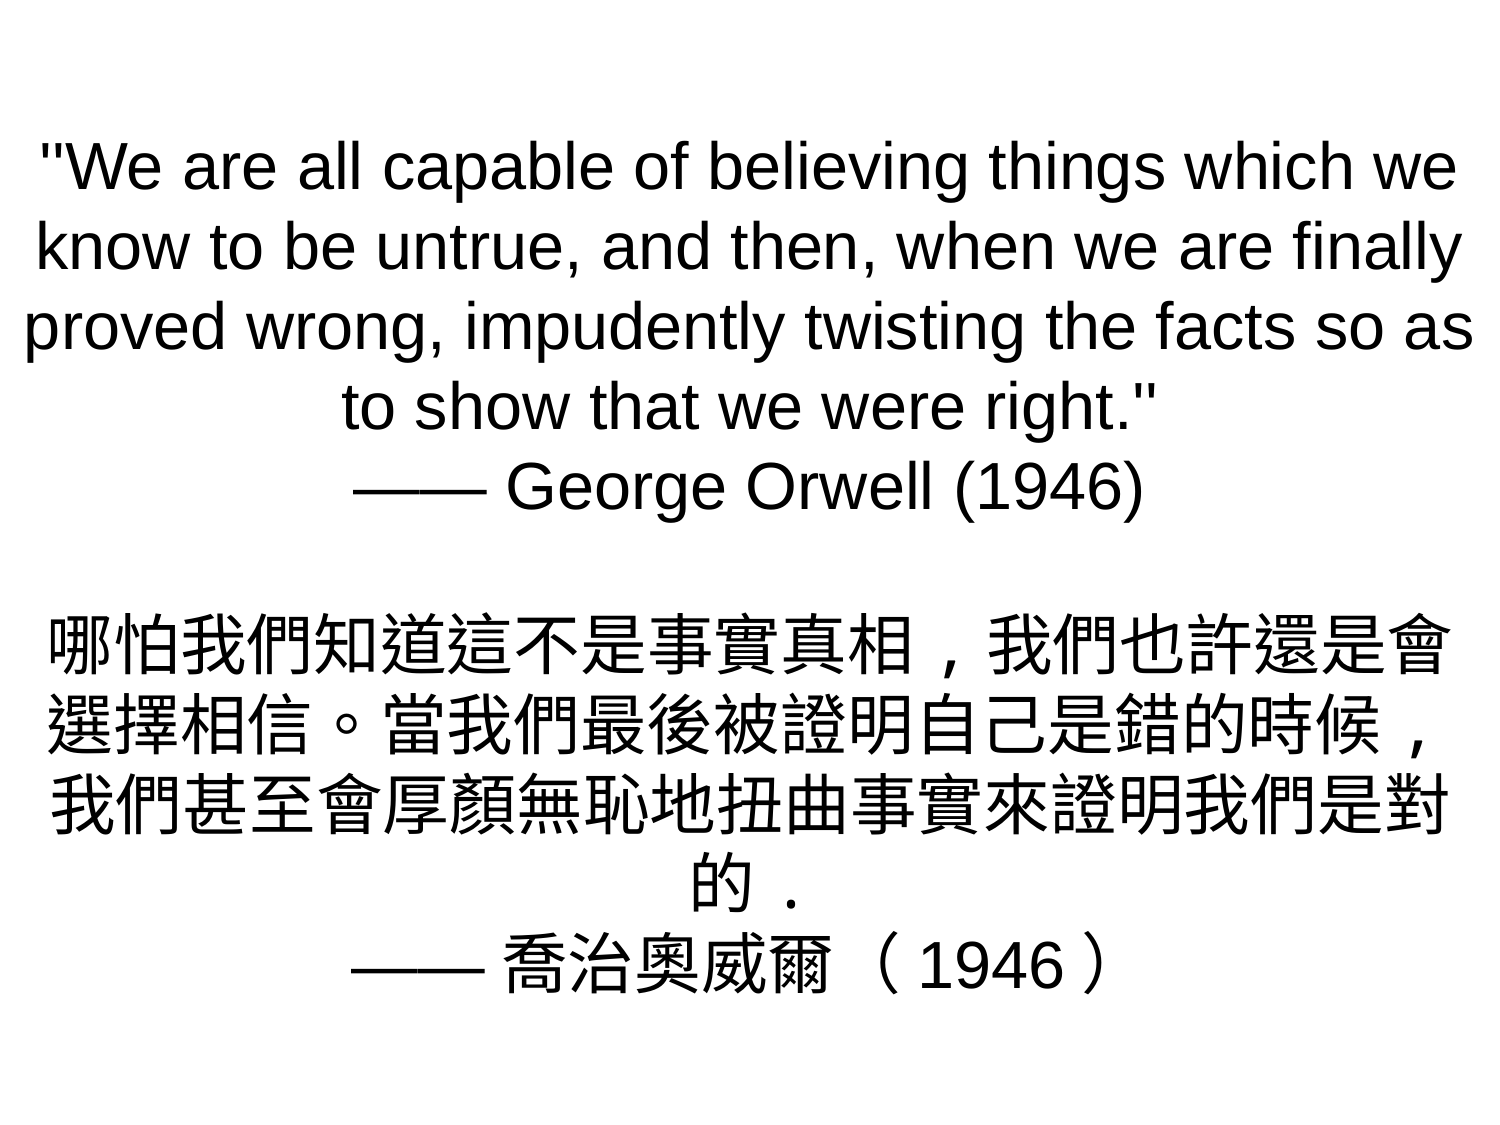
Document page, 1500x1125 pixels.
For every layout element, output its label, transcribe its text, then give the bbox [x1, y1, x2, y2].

title ''We are all capable of believing things which we know to be untrue, and then, when we are finally proved wrong, impudently twisting the facts so as to show that we were right.'' —— George Orwell (1946) 哪怕我們知道這不是事實真相,我們也許還是會選擇相信。當我們最後被證明自己是錯的時候,我們甚至會厚顏無恥地扭曲事實來證明我們是對的. ——喬治奧威爾（1946） [0, 0, 1500, 1125]
